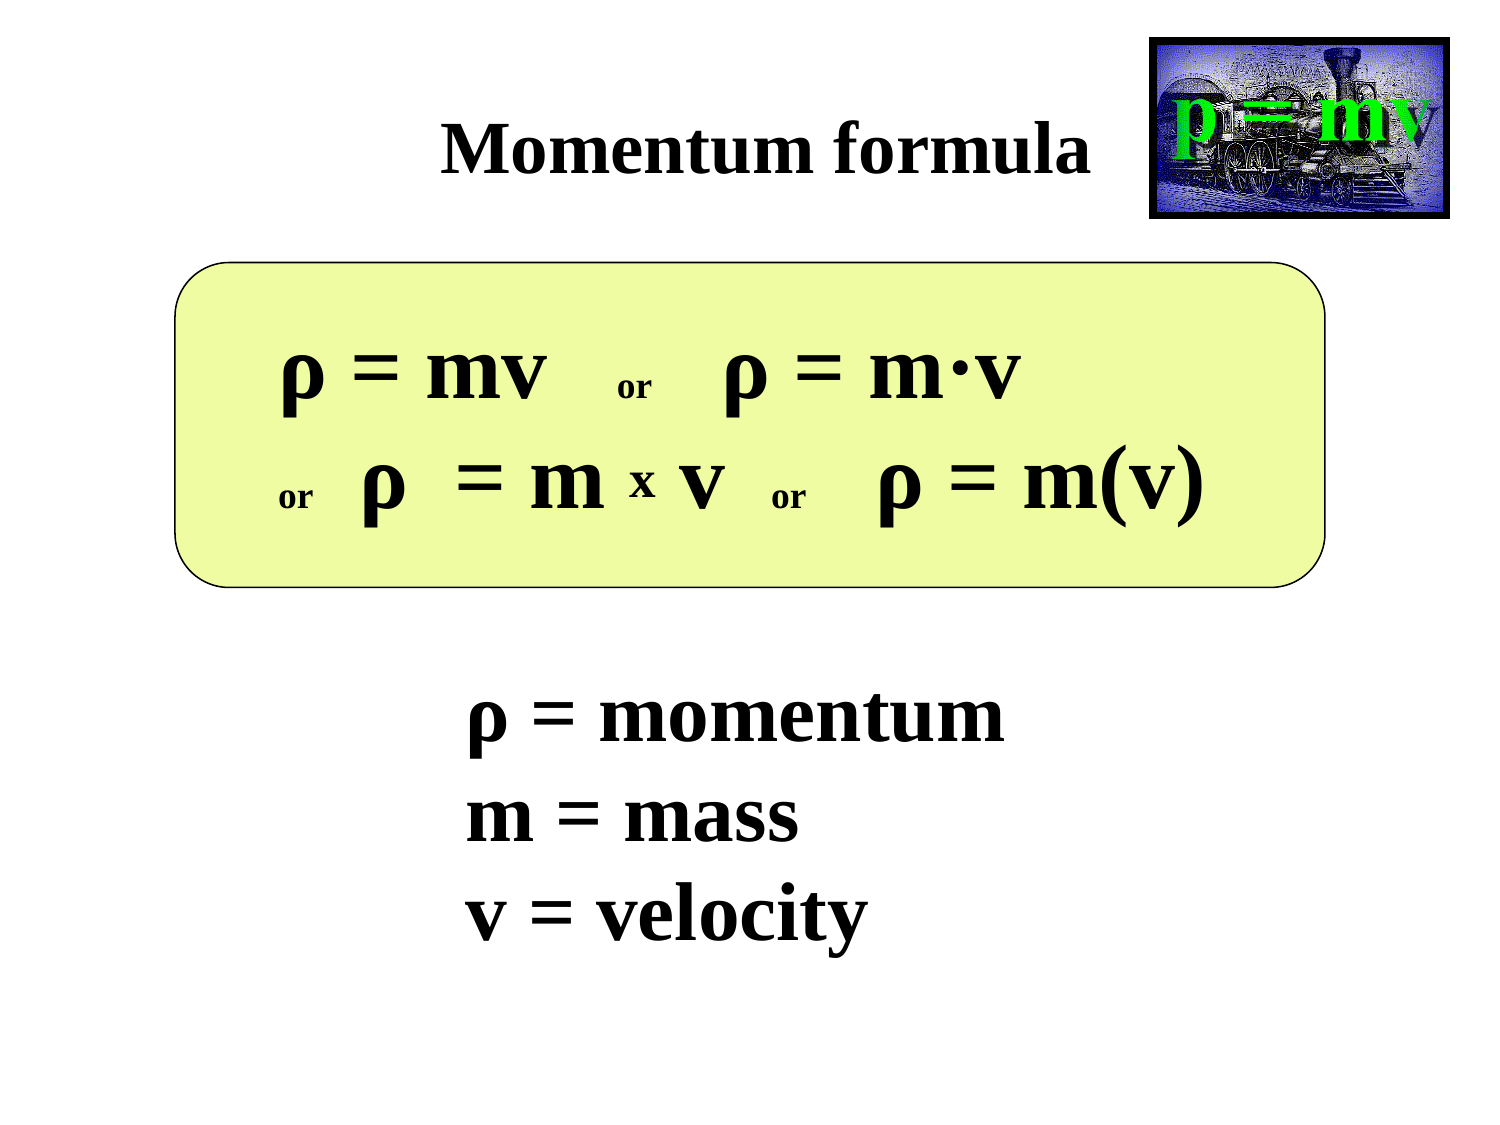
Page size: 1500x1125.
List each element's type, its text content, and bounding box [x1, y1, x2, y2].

picture [1149, 37, 1451, 220]
text_box ρ = mv or ρ = m·v or ρ = m x v or ρ = m(v) [263, 299, 1222, 535]
text_box Momentum formula [425, 91, 1107, 197]
text_box ρ = momentum m = mass v = velocity [450, 650, 1021, 965]
text_box [174, 262, 1325, 588]
